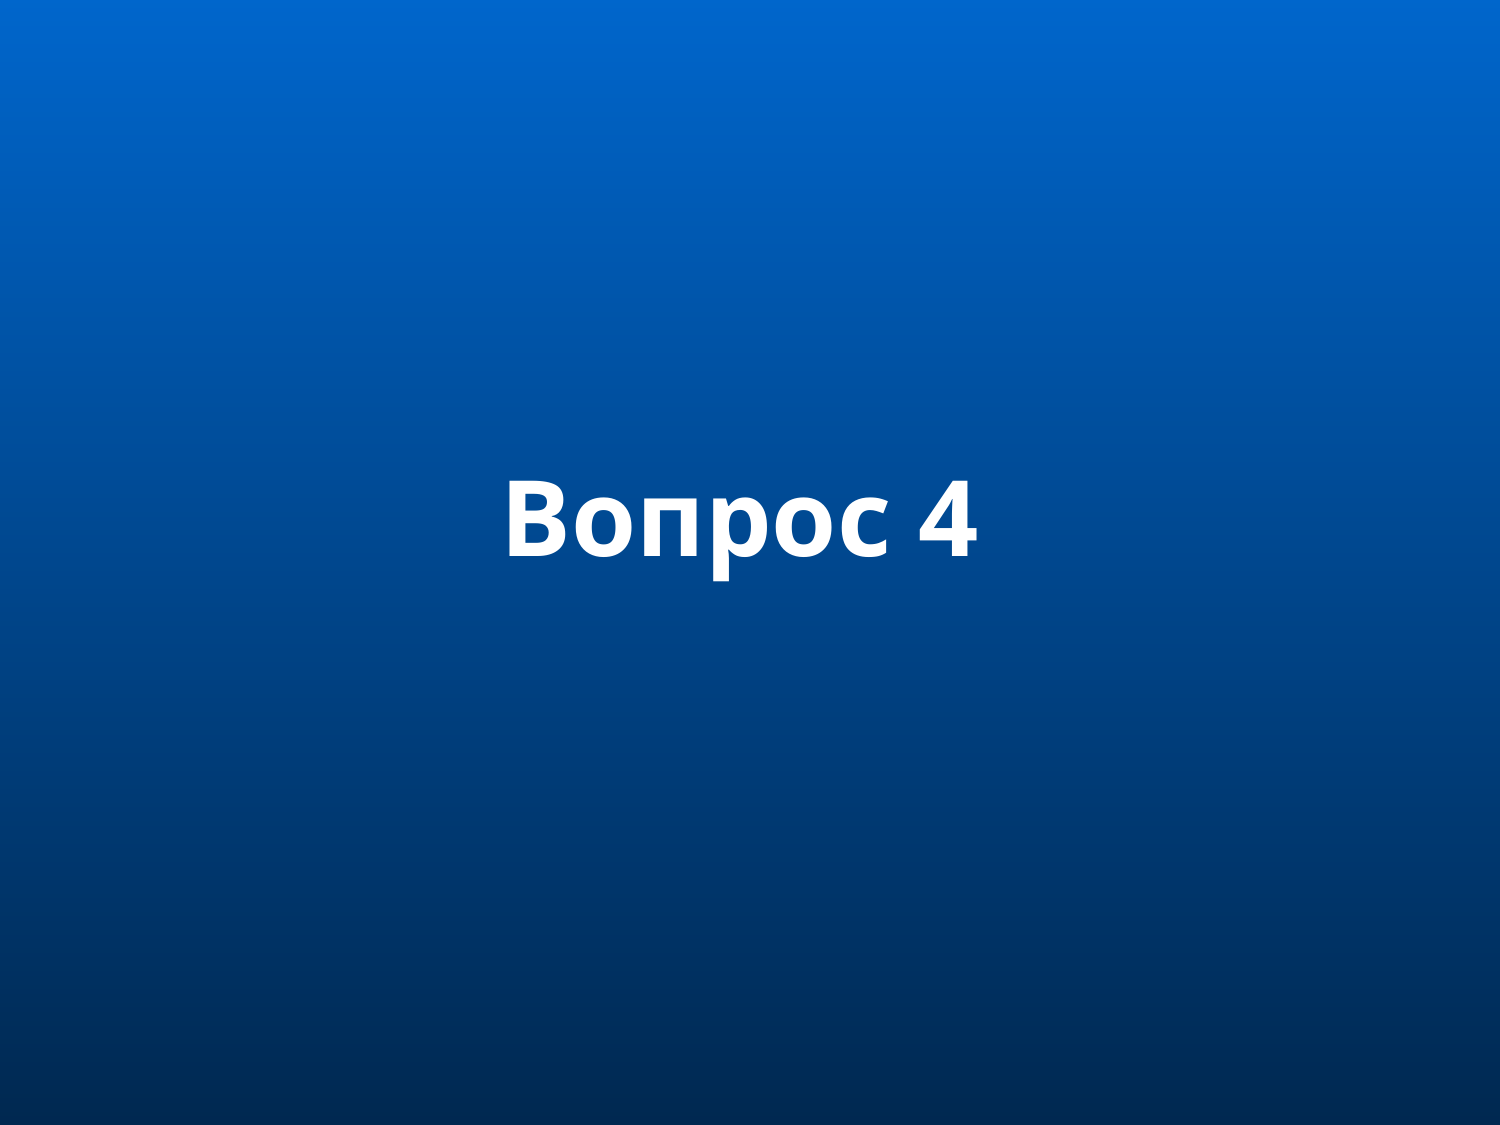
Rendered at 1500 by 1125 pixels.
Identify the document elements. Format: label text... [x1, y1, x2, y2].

text_box Вопрос 4 [496, 446, 984, 582]
